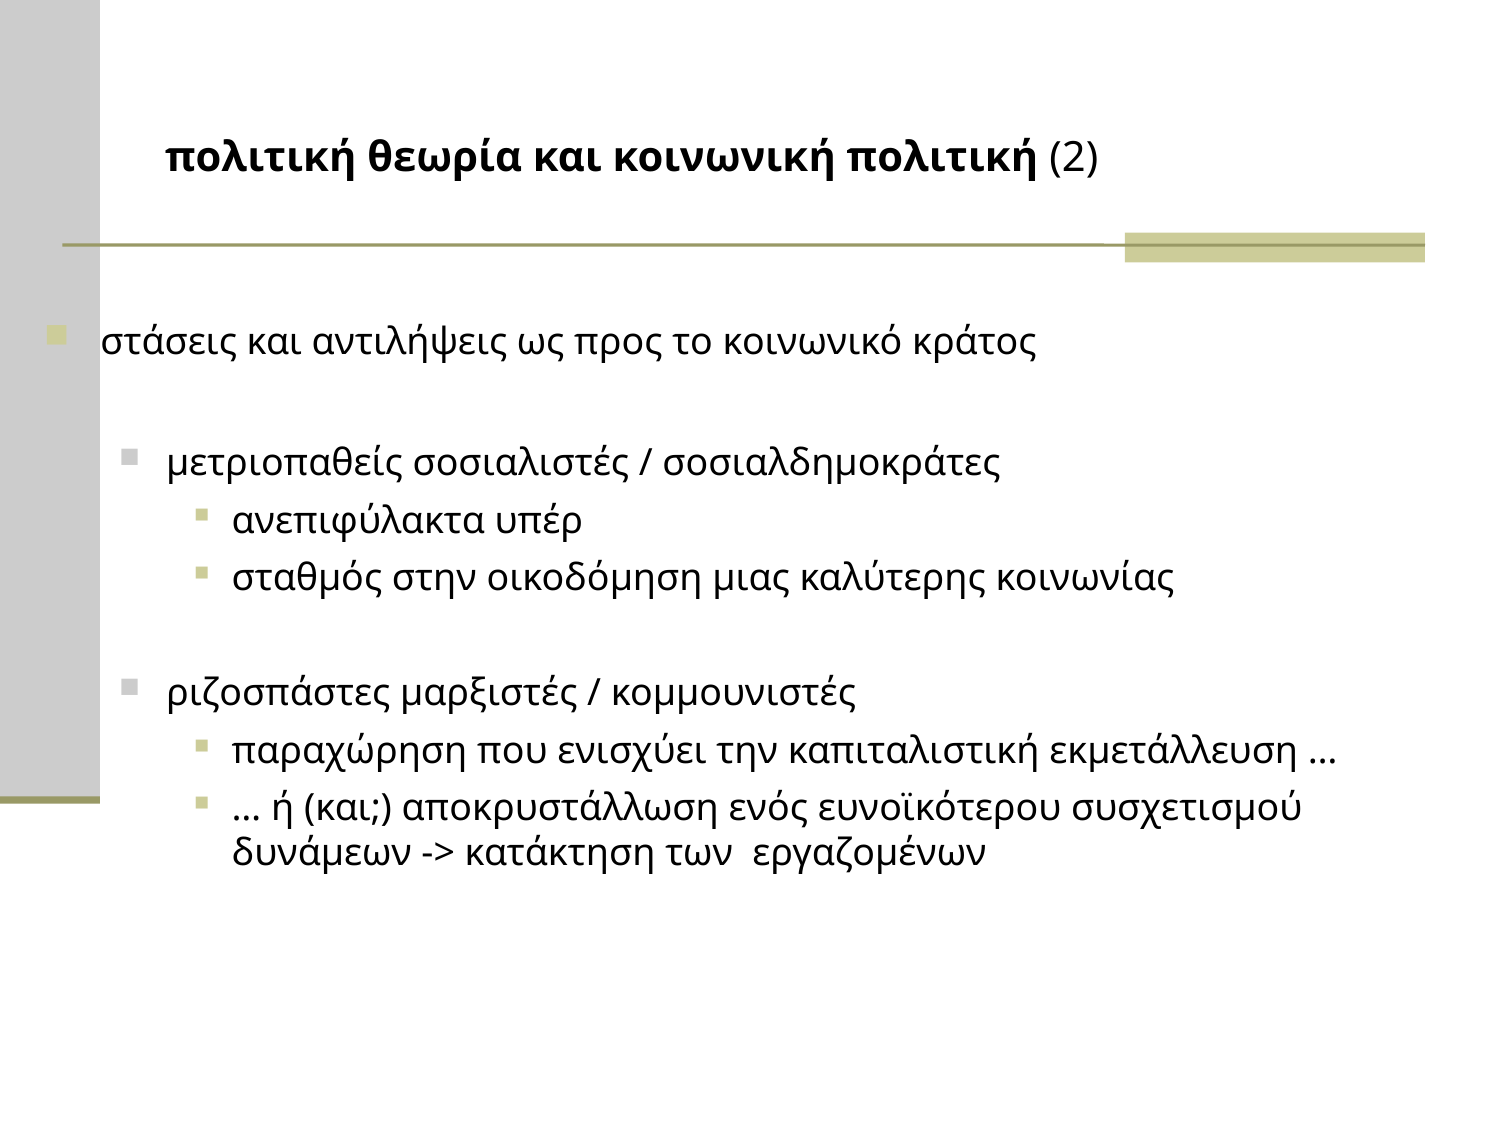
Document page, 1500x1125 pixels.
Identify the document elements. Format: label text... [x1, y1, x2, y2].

title πολιτική θεωρία και κοινωνική πολιτική (2) [150, 76, 1425, 234]
text_box στάσεις και αντιλήψεις ως προς το κοινωνικό κράτος μετριοπαθείς σοσιαλιστές / σοσιαλδημοκράτες ανεπιφύλακτα υπέρ σταθμός στην οικοδόμηση μιας καλύτερης κοινωνίας ριζοσπάστες μαρξιστές / κομμουνιστές παραχώρηση που ενισχύει την καπιταλιστική εκμετάλλευση … … ή (και;) αποκρυστάλλωση ενός ευνοϊκότερου συσχετισμού δυνάμεων -> κατάκτηση των εργαζομένων [29, 309, 1463, 1059]
